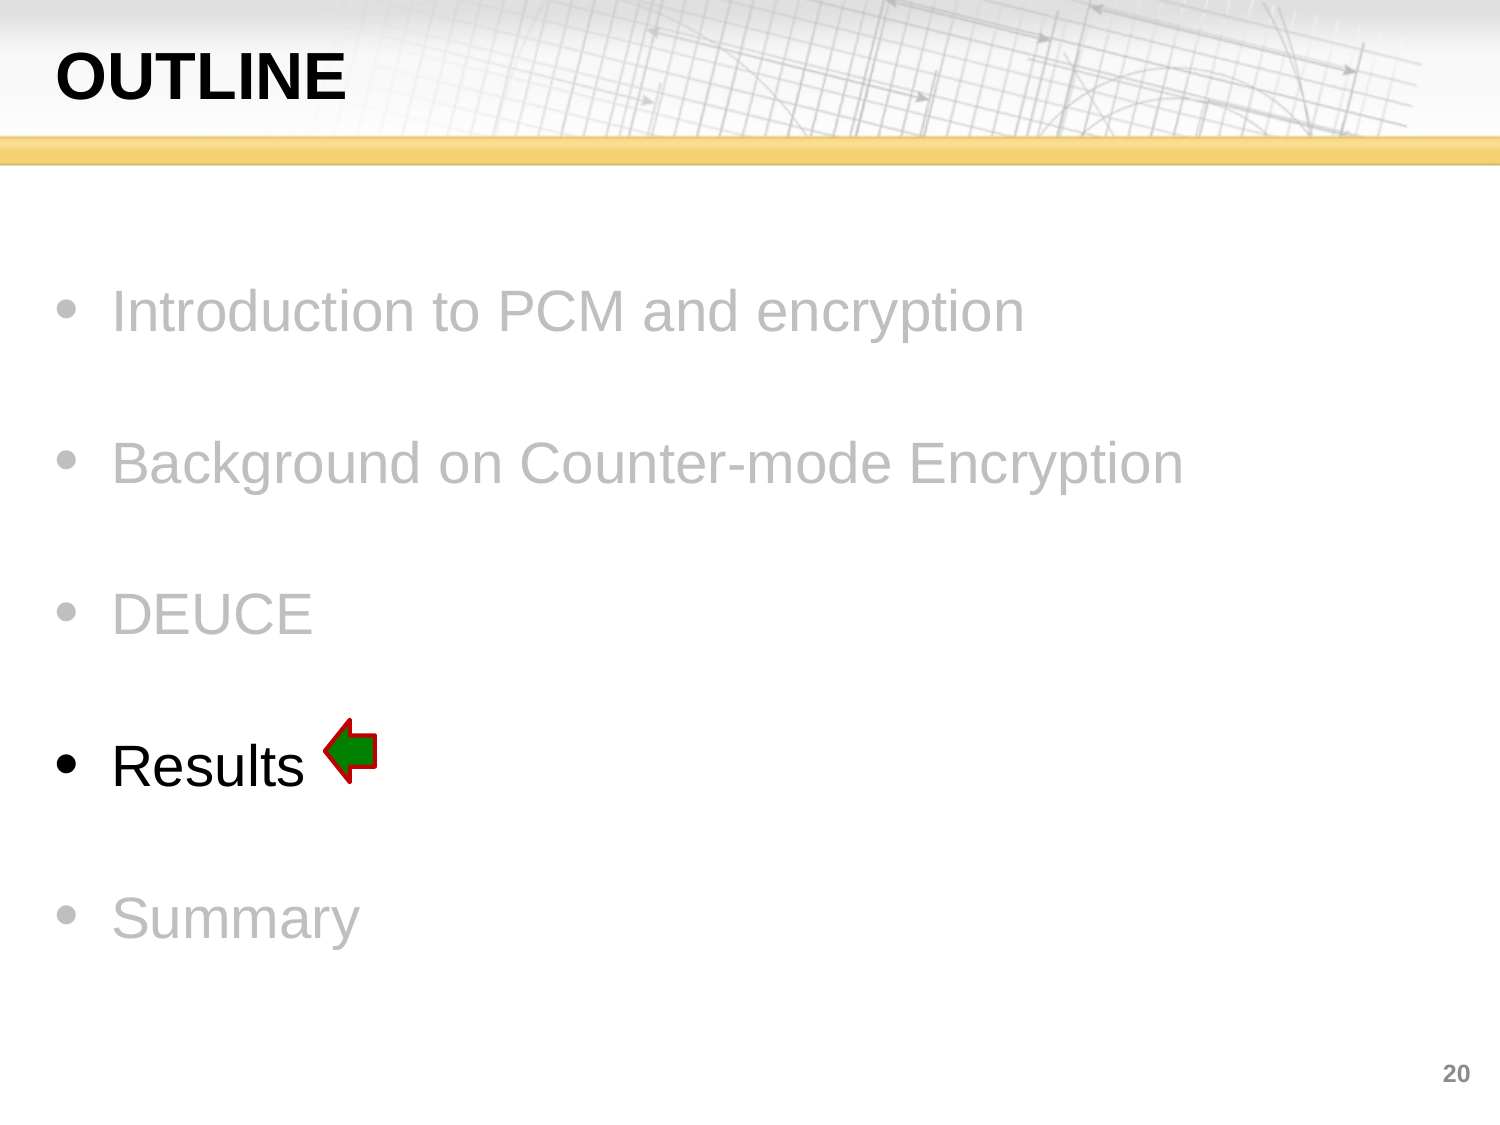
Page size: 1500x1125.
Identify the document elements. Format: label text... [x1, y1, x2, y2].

title outline [40, 32, 1416, 113]
picture [0, 0, 1500, 1125]
list Introduction to PCM and encryption Background on Counter-mode Encryption DEUCE Results Summary [39, 195, 1416, 989]
slide_number 20 [1135, 1042, 1486, 1103]
text_box [323, 717, 377, 785]
